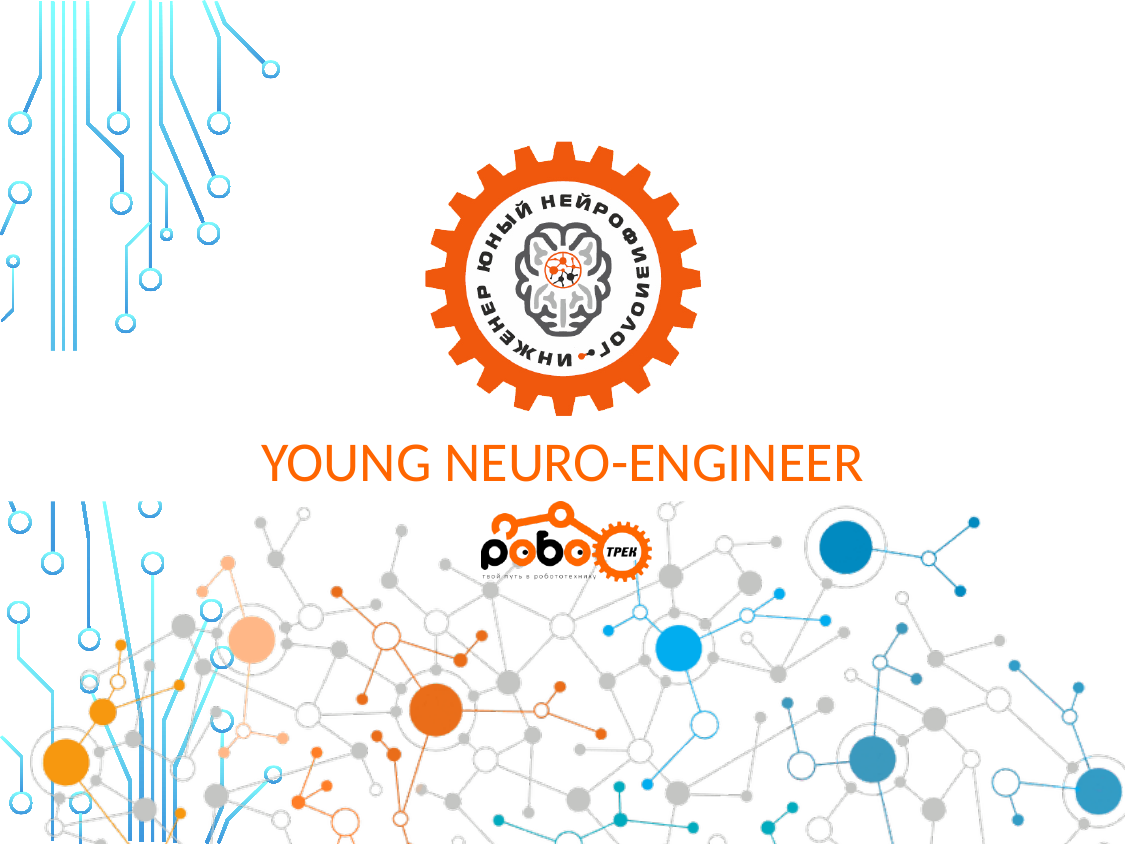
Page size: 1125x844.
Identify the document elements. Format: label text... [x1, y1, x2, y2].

picture [404, 122, 721, 431]
picture [30, 450, 1125, 844]
title Young neuro-engineer [0, 350, 1125, 502]
